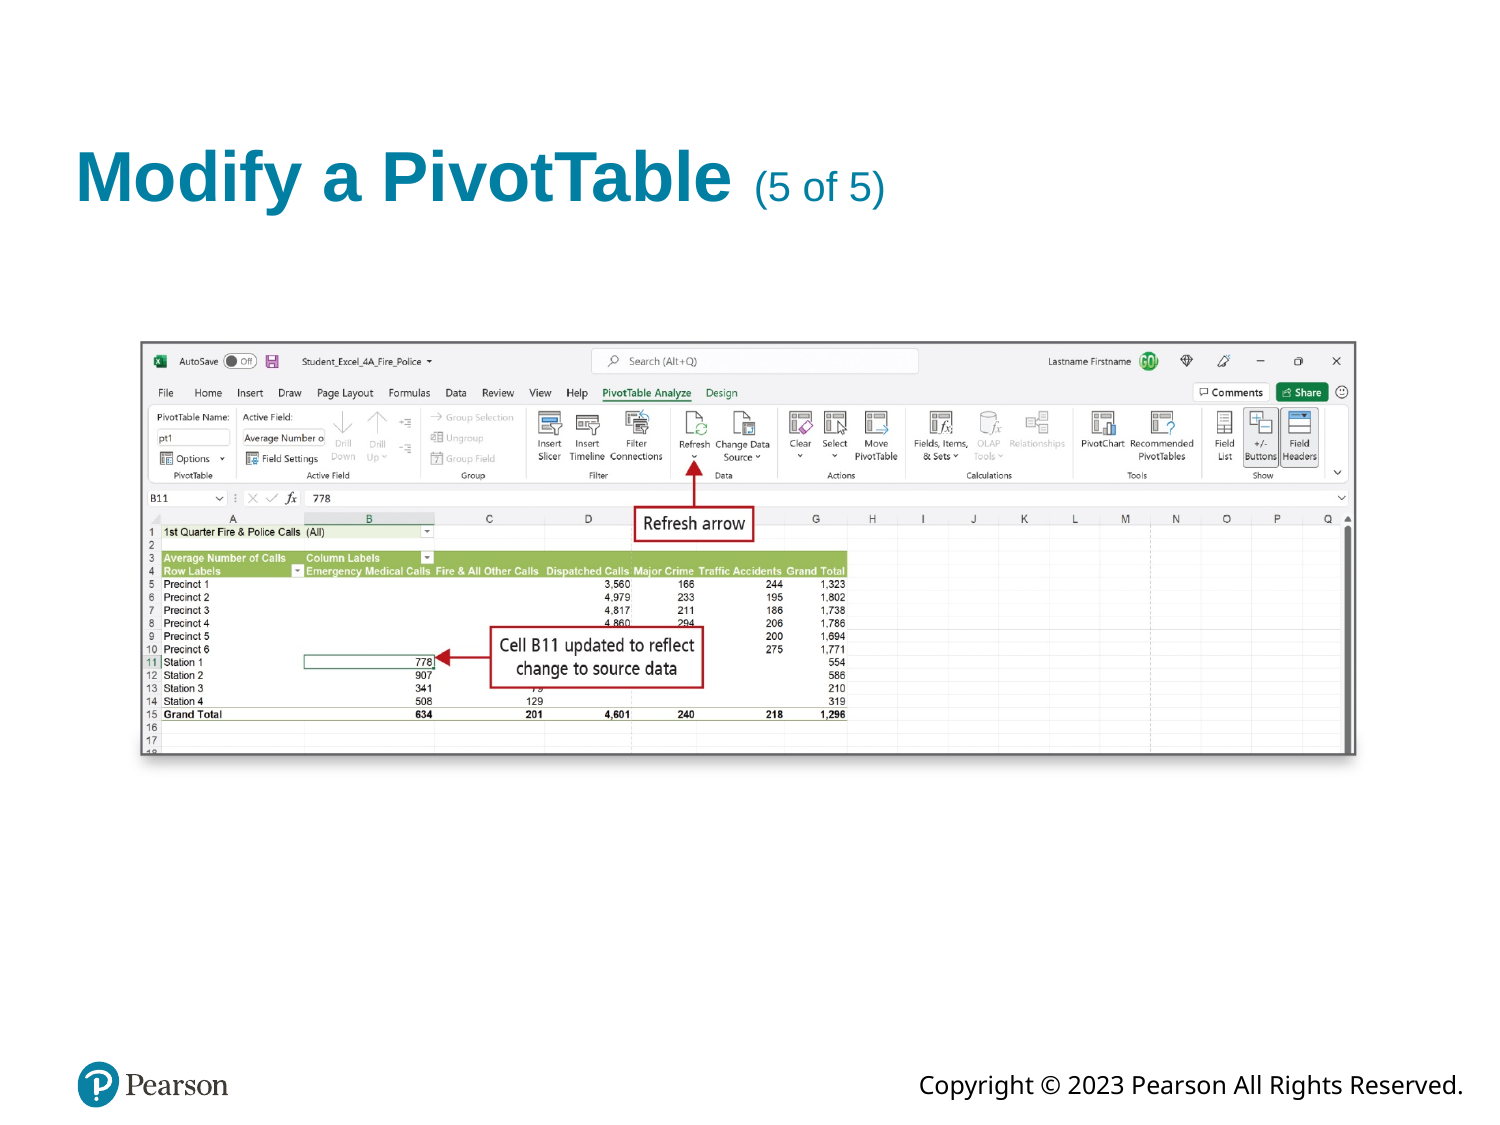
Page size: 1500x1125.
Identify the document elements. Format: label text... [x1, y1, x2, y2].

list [120, 338, 1380, 787]
title Modify a PivotTable (5 of 5) [75, 35, 1425, 216]
